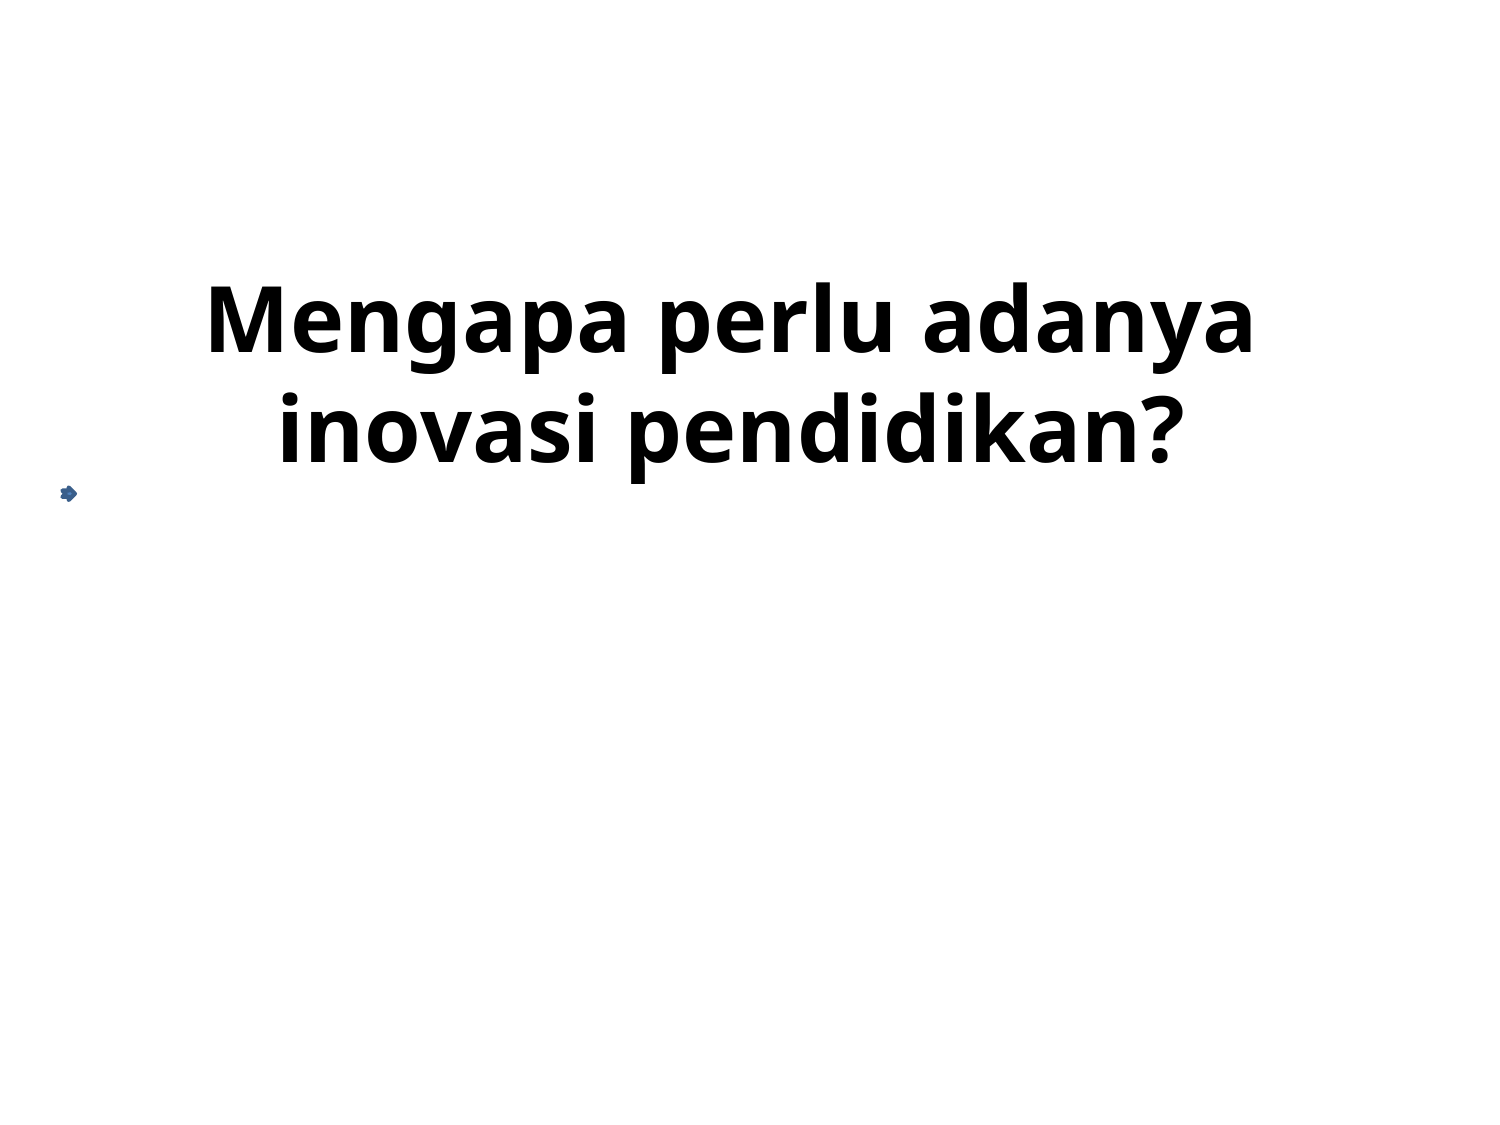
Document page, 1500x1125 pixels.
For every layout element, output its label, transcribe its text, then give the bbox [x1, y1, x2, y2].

title Mengapa perlu adanya inovasi pendidikan? [50, 249, 1413, 492]
text_box [60, 492, 78, 502]
